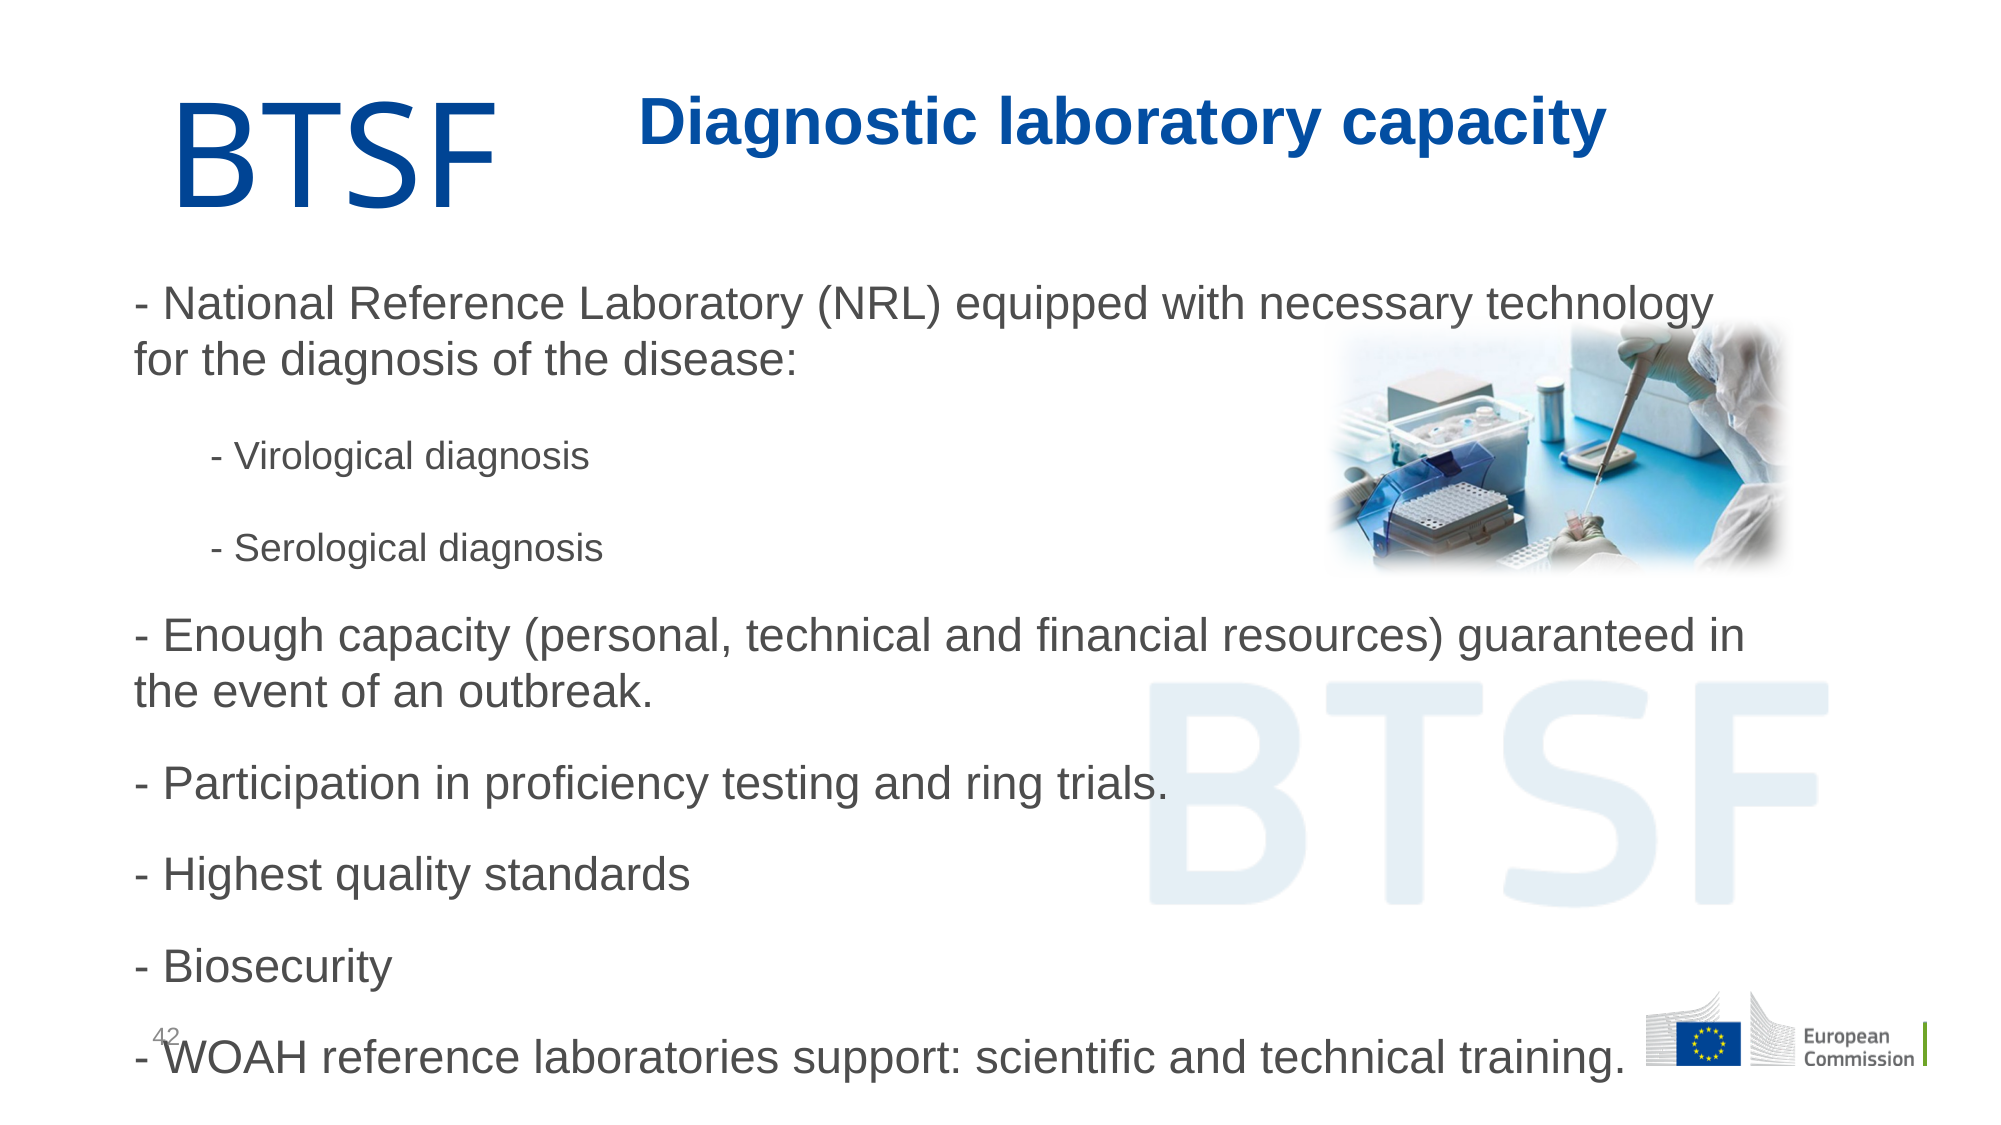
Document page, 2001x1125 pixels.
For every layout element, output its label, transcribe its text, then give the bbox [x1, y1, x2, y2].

picture [1323, 315, 1795, 579]
slide_number 42 [137, 1005, 588, 1066]
list - National Reference Laboratory (NRL) equipped with necessary technology for the diagnosis of the disease: - Virological diagnosis - Serological diagnosis - Enough capacity (personal, technical and financial resources) guaranteed in the event of an outbreak. - Participation in proficiency testing and ring trials. - Highest quality standards - Biosecurity - WOAH reference laboratories support: scientific and technical training. [118, 264, 1795, 1095]
picture [1795, 991, 1927, 1066]
title Diagnostic laboratory capacity [300, 79, 1947, 226]
